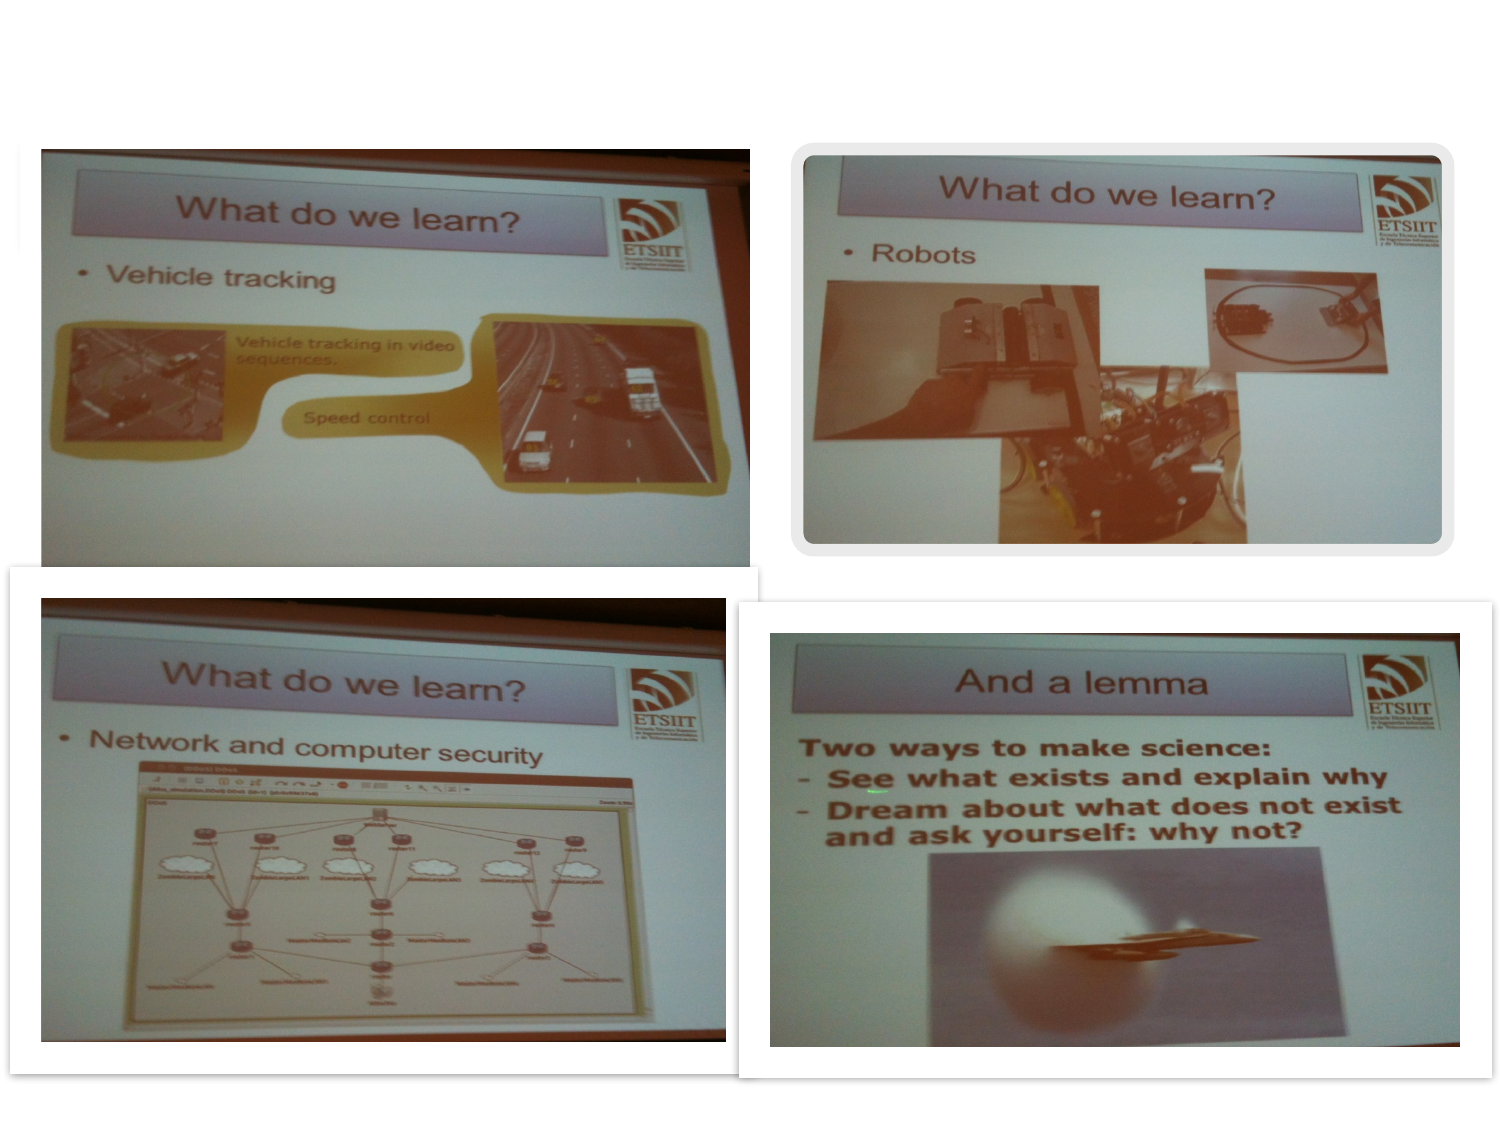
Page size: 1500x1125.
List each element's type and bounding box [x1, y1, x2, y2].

picture [41, 597, 727, 1043]
picture [796, 148, 1449, 551]
picture [769, 633, 1461, 1048]
picture [41, 148, 751, 569]
